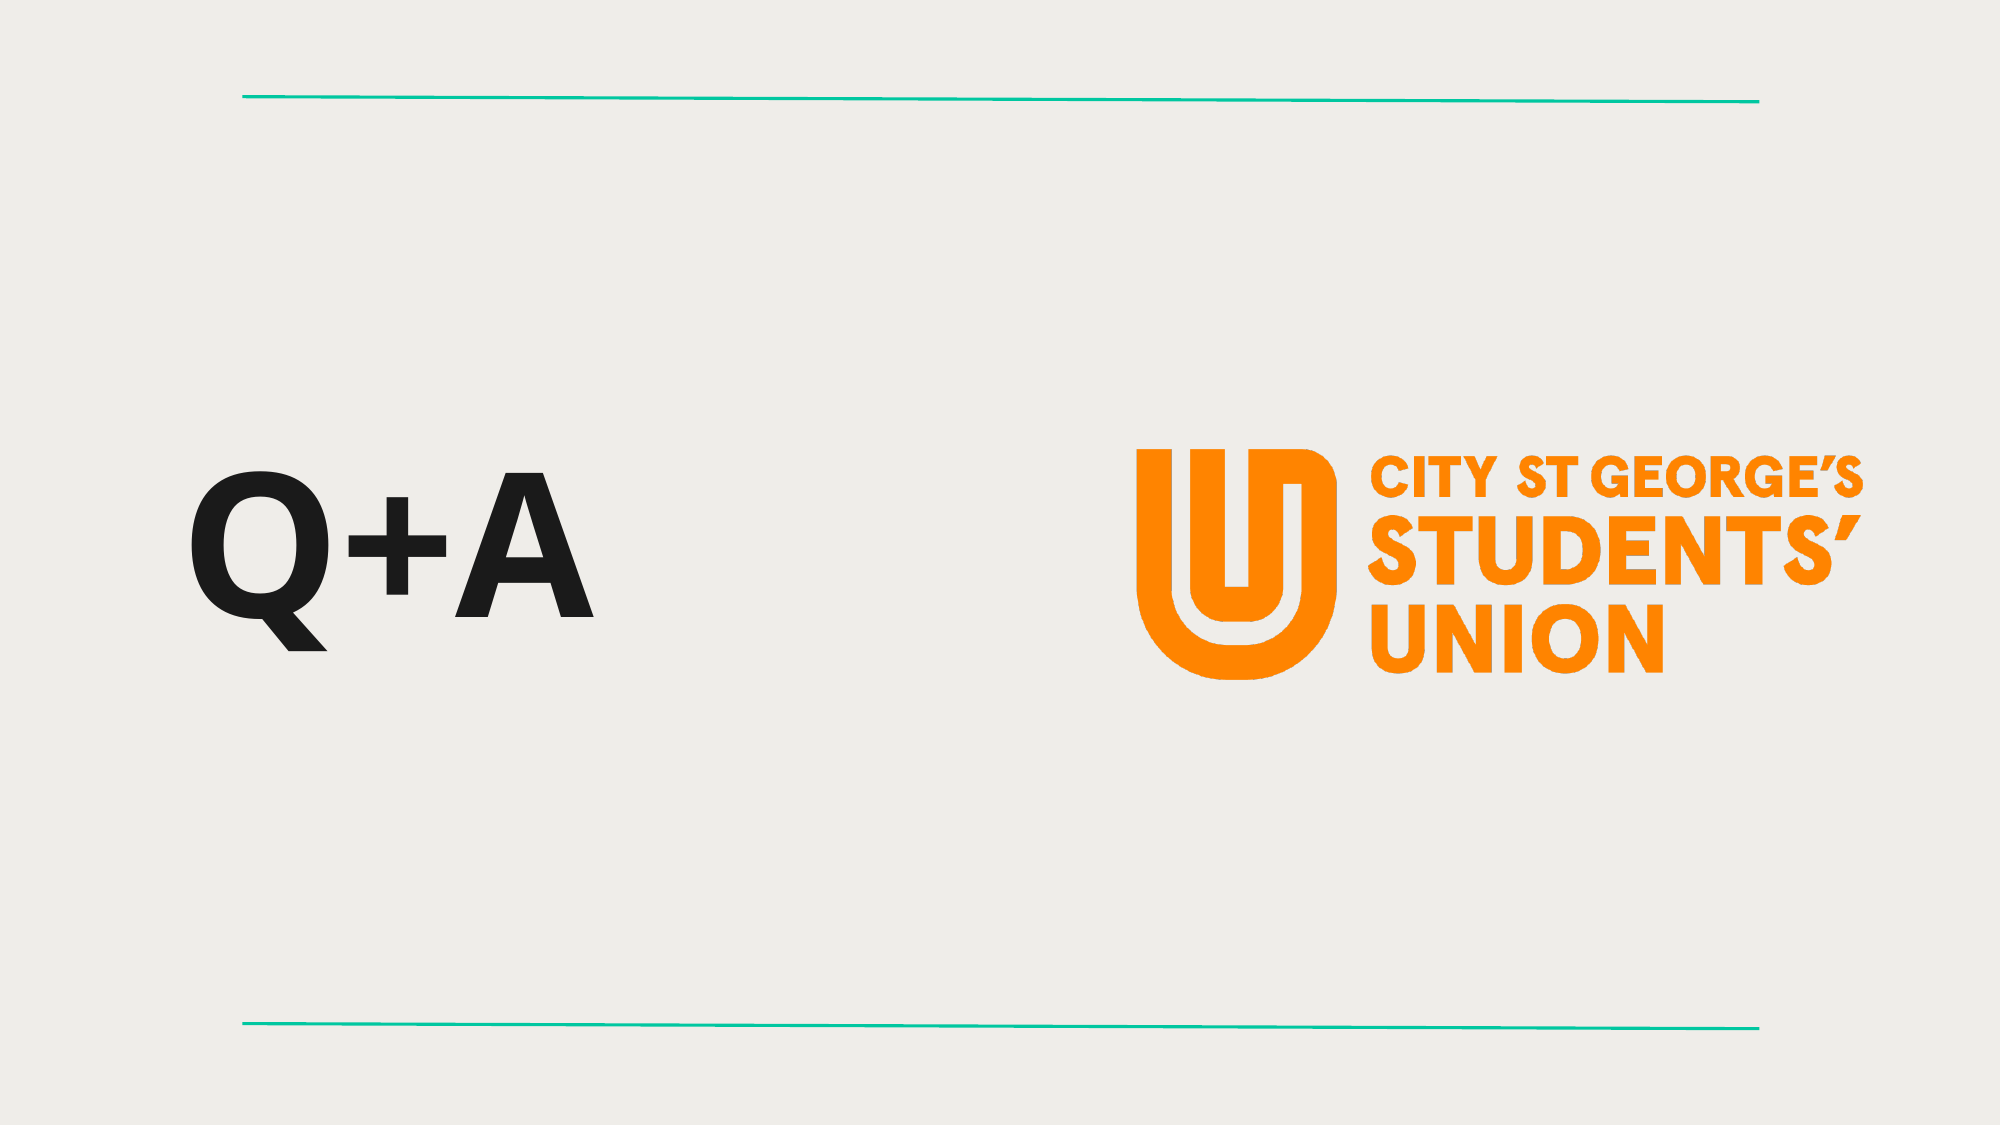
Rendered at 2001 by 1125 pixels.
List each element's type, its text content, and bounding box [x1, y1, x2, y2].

text_box Q+A [165, 455, 952, 664]
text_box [241, 96, 1760, 103]
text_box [241, 1023, 1760, 1030]
picture [999, 322, 2000, 806]
